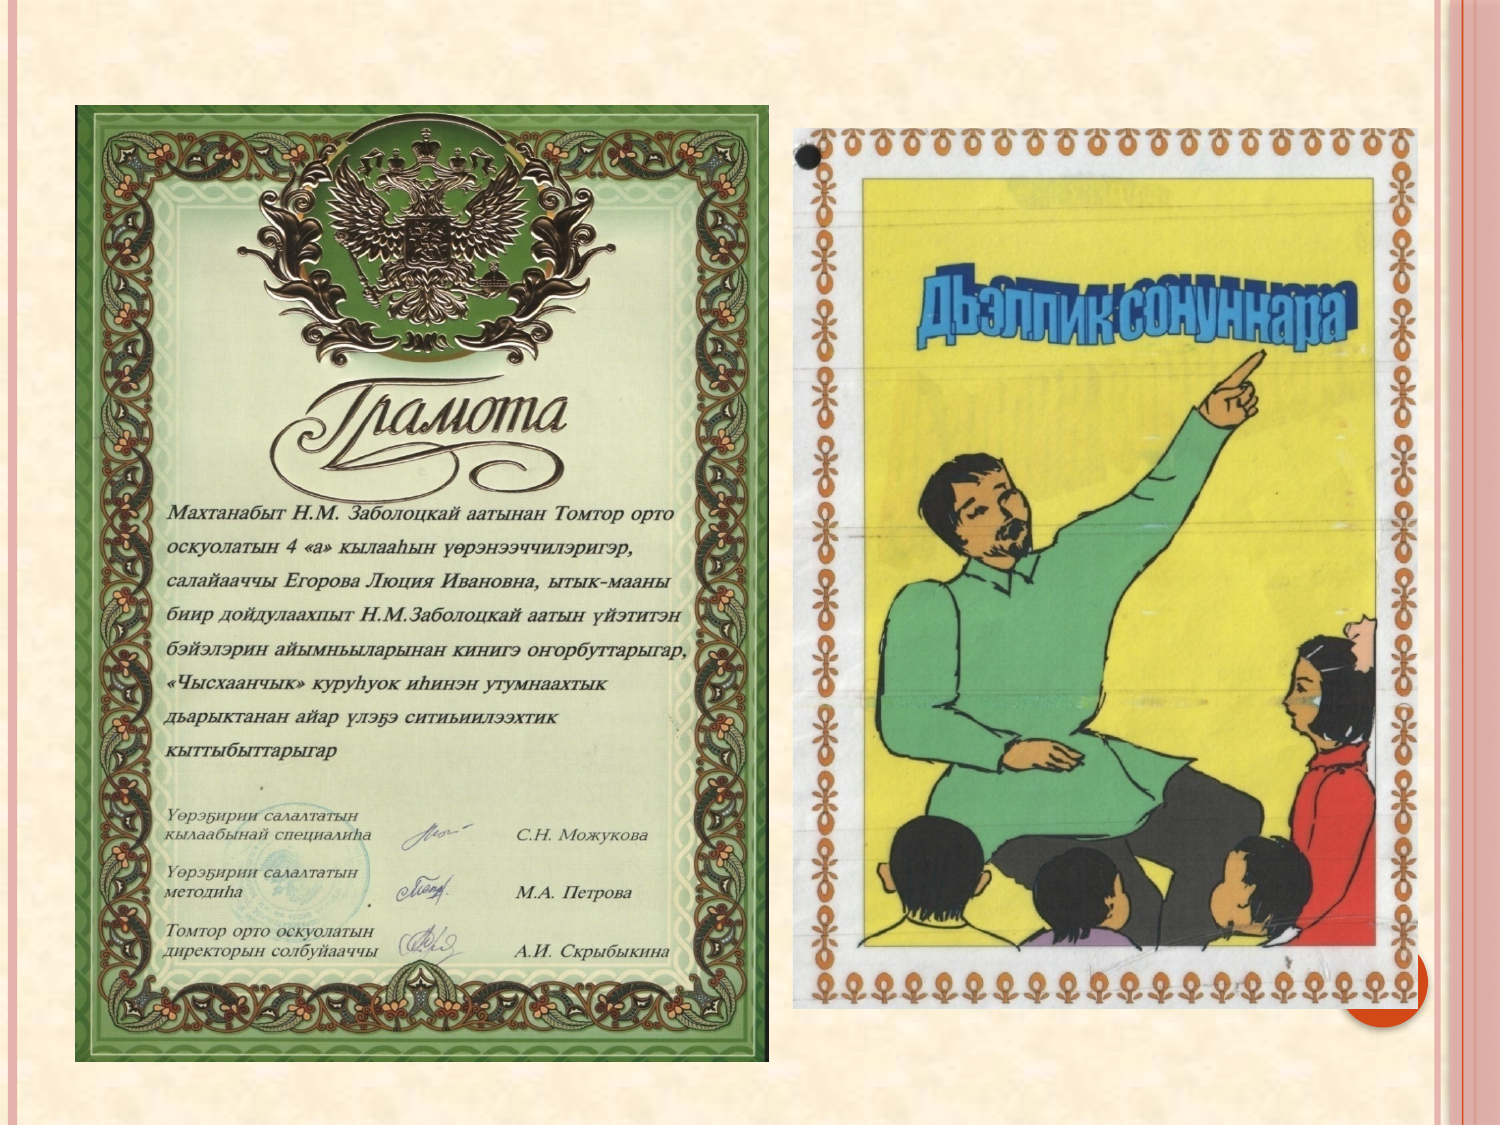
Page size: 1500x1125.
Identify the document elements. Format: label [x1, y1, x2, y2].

picture [0, 0, 7, 1125]
list [74, 104, 1419, 1063]
picture [1441, 0, 1449, 1125]
picture [18, 0, 1434, 1125]
